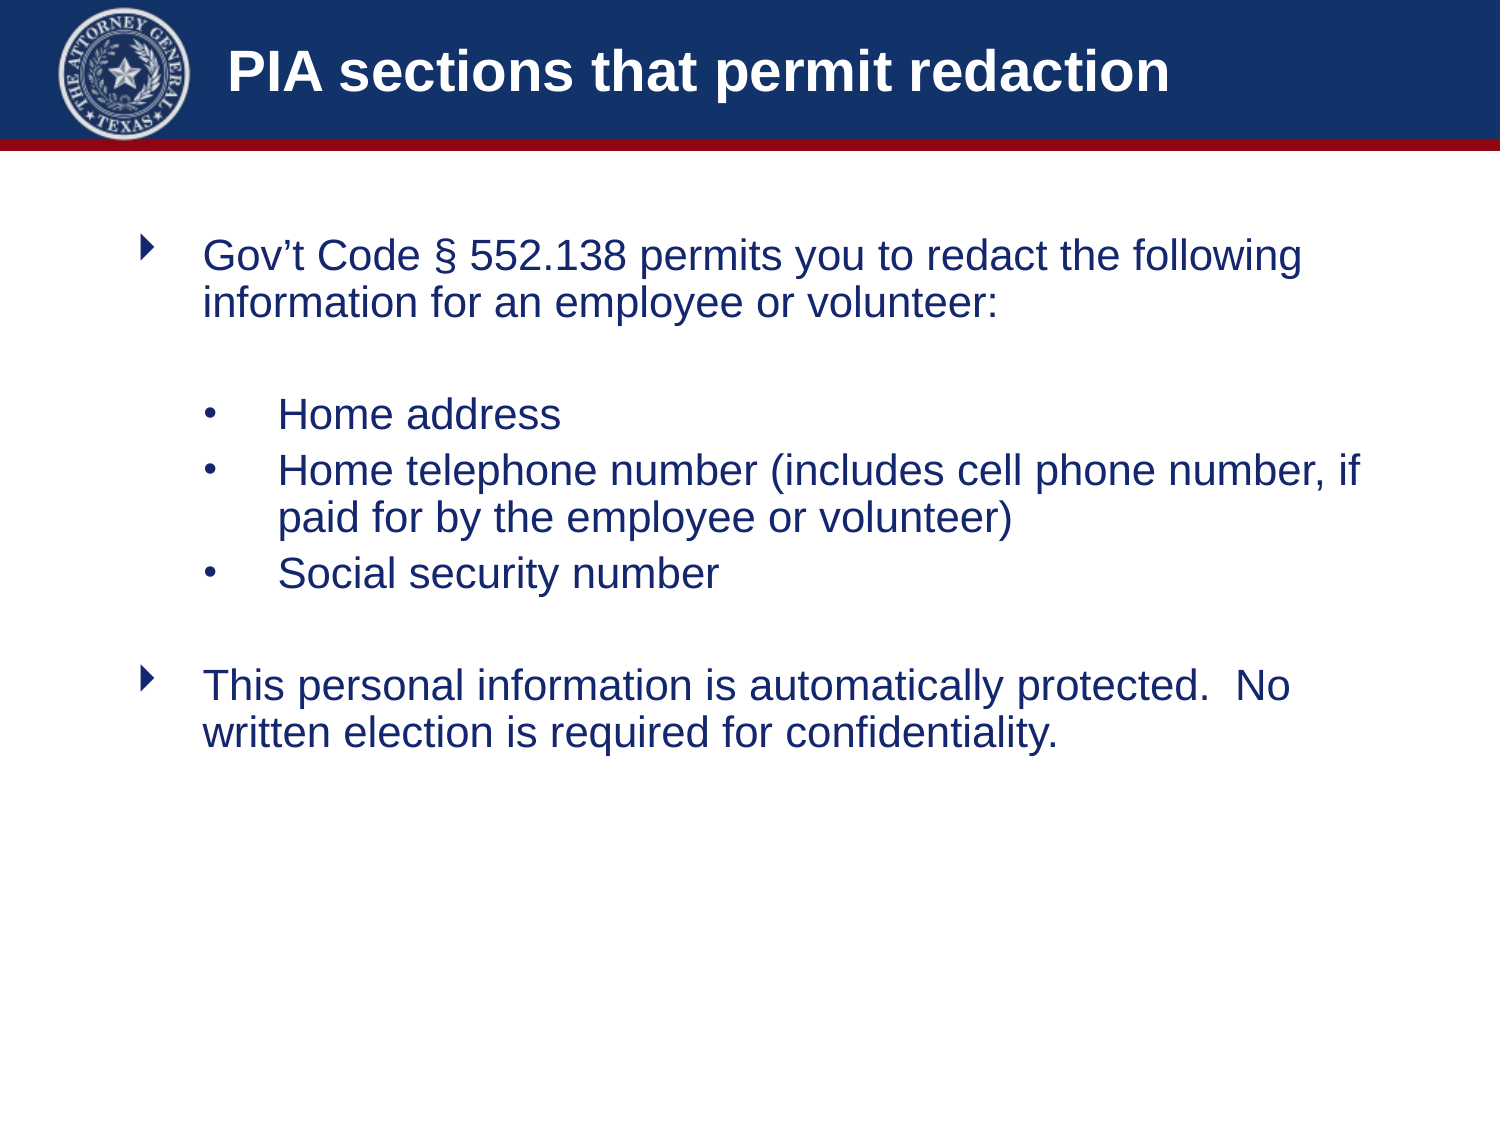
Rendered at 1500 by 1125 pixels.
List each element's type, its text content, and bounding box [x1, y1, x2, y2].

picture [0, 0, 1500, 151]
list Gov’t Code § 552.138 permits you to redact the following information for an employee or volunteer: Home address Home telephone number (includes cell phone number, if paid for by the employee or volunteer) Social security number This personal information is automatically protected. No written election is required for confidentiality. [112, 224, 1388, 988]
title PIA sections that permit redaction [212, 32, 1388, 113]
